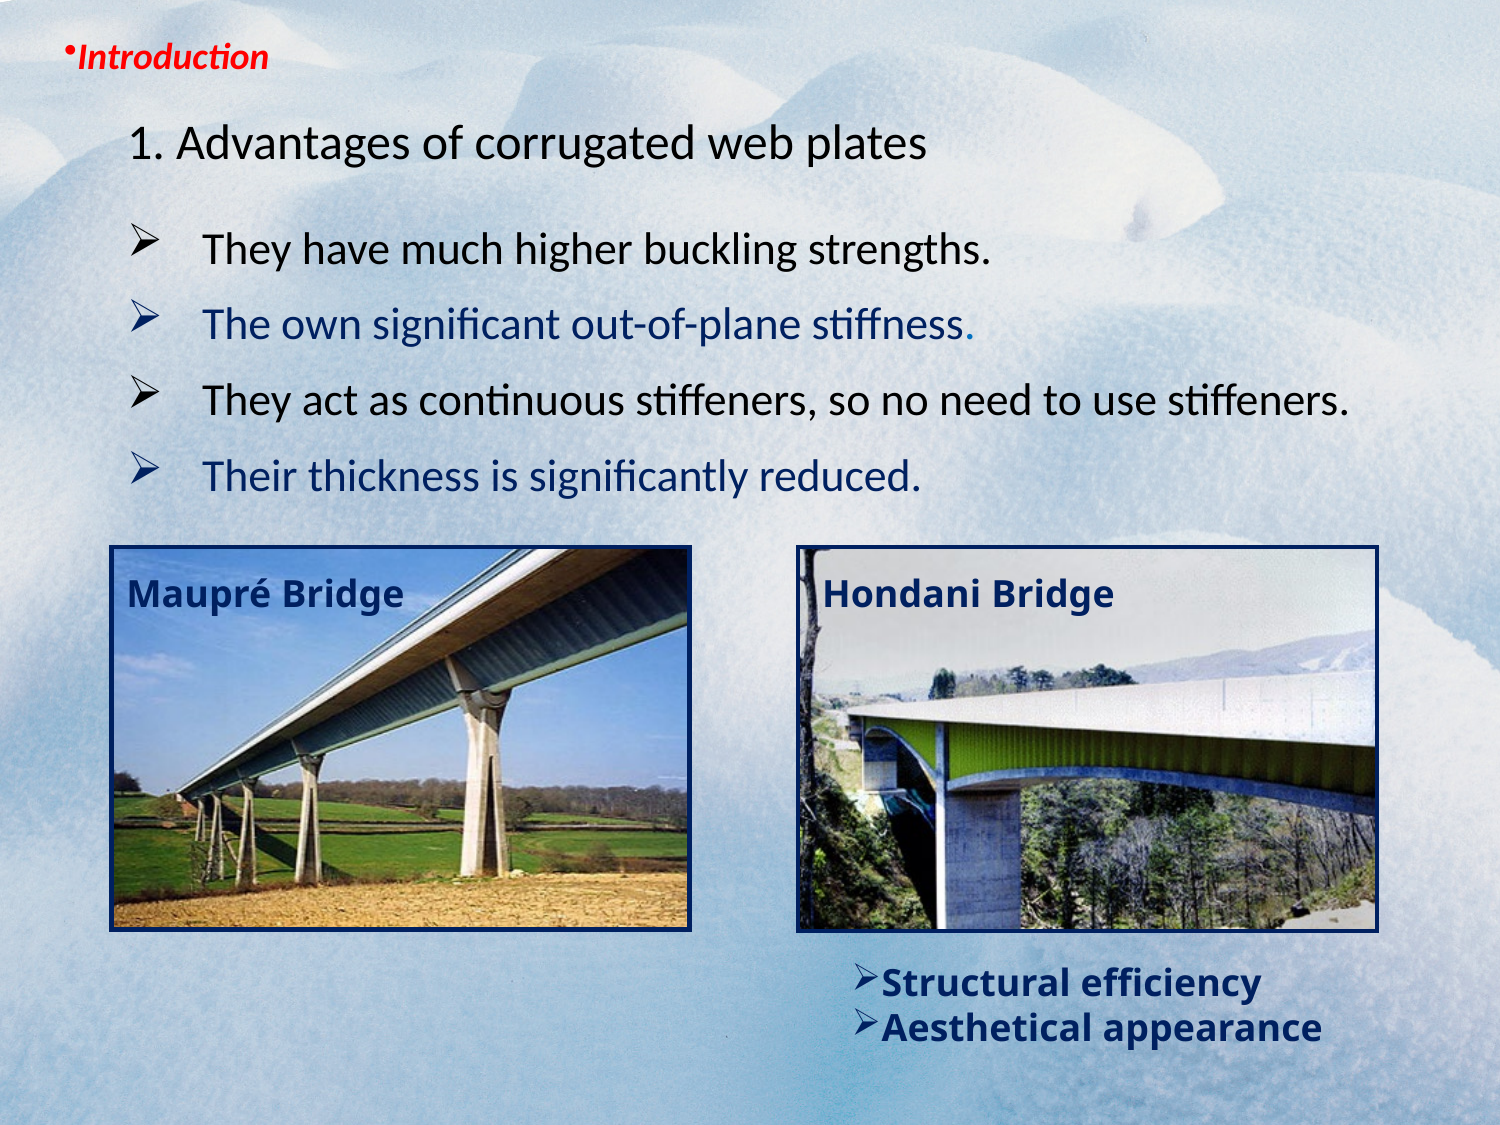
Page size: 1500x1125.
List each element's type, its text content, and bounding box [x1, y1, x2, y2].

picture [0, 0, 1500, 1125]
text_box 1. Advantages of corrugated web plates [112, 101, 1353, 191]
text_box They have much higher buckling strengths. The own significant out-of-plane stiffness. They act as continuous stiffeners, so no need to use stiffeners. Their thickness is significantly reduced. [112, 210, 1425, 500]
text_box Introduction [49, 24, 285, 85]
text_box Structural efficiency Aesthetical appearance [836, 951, 1339, 1057]
